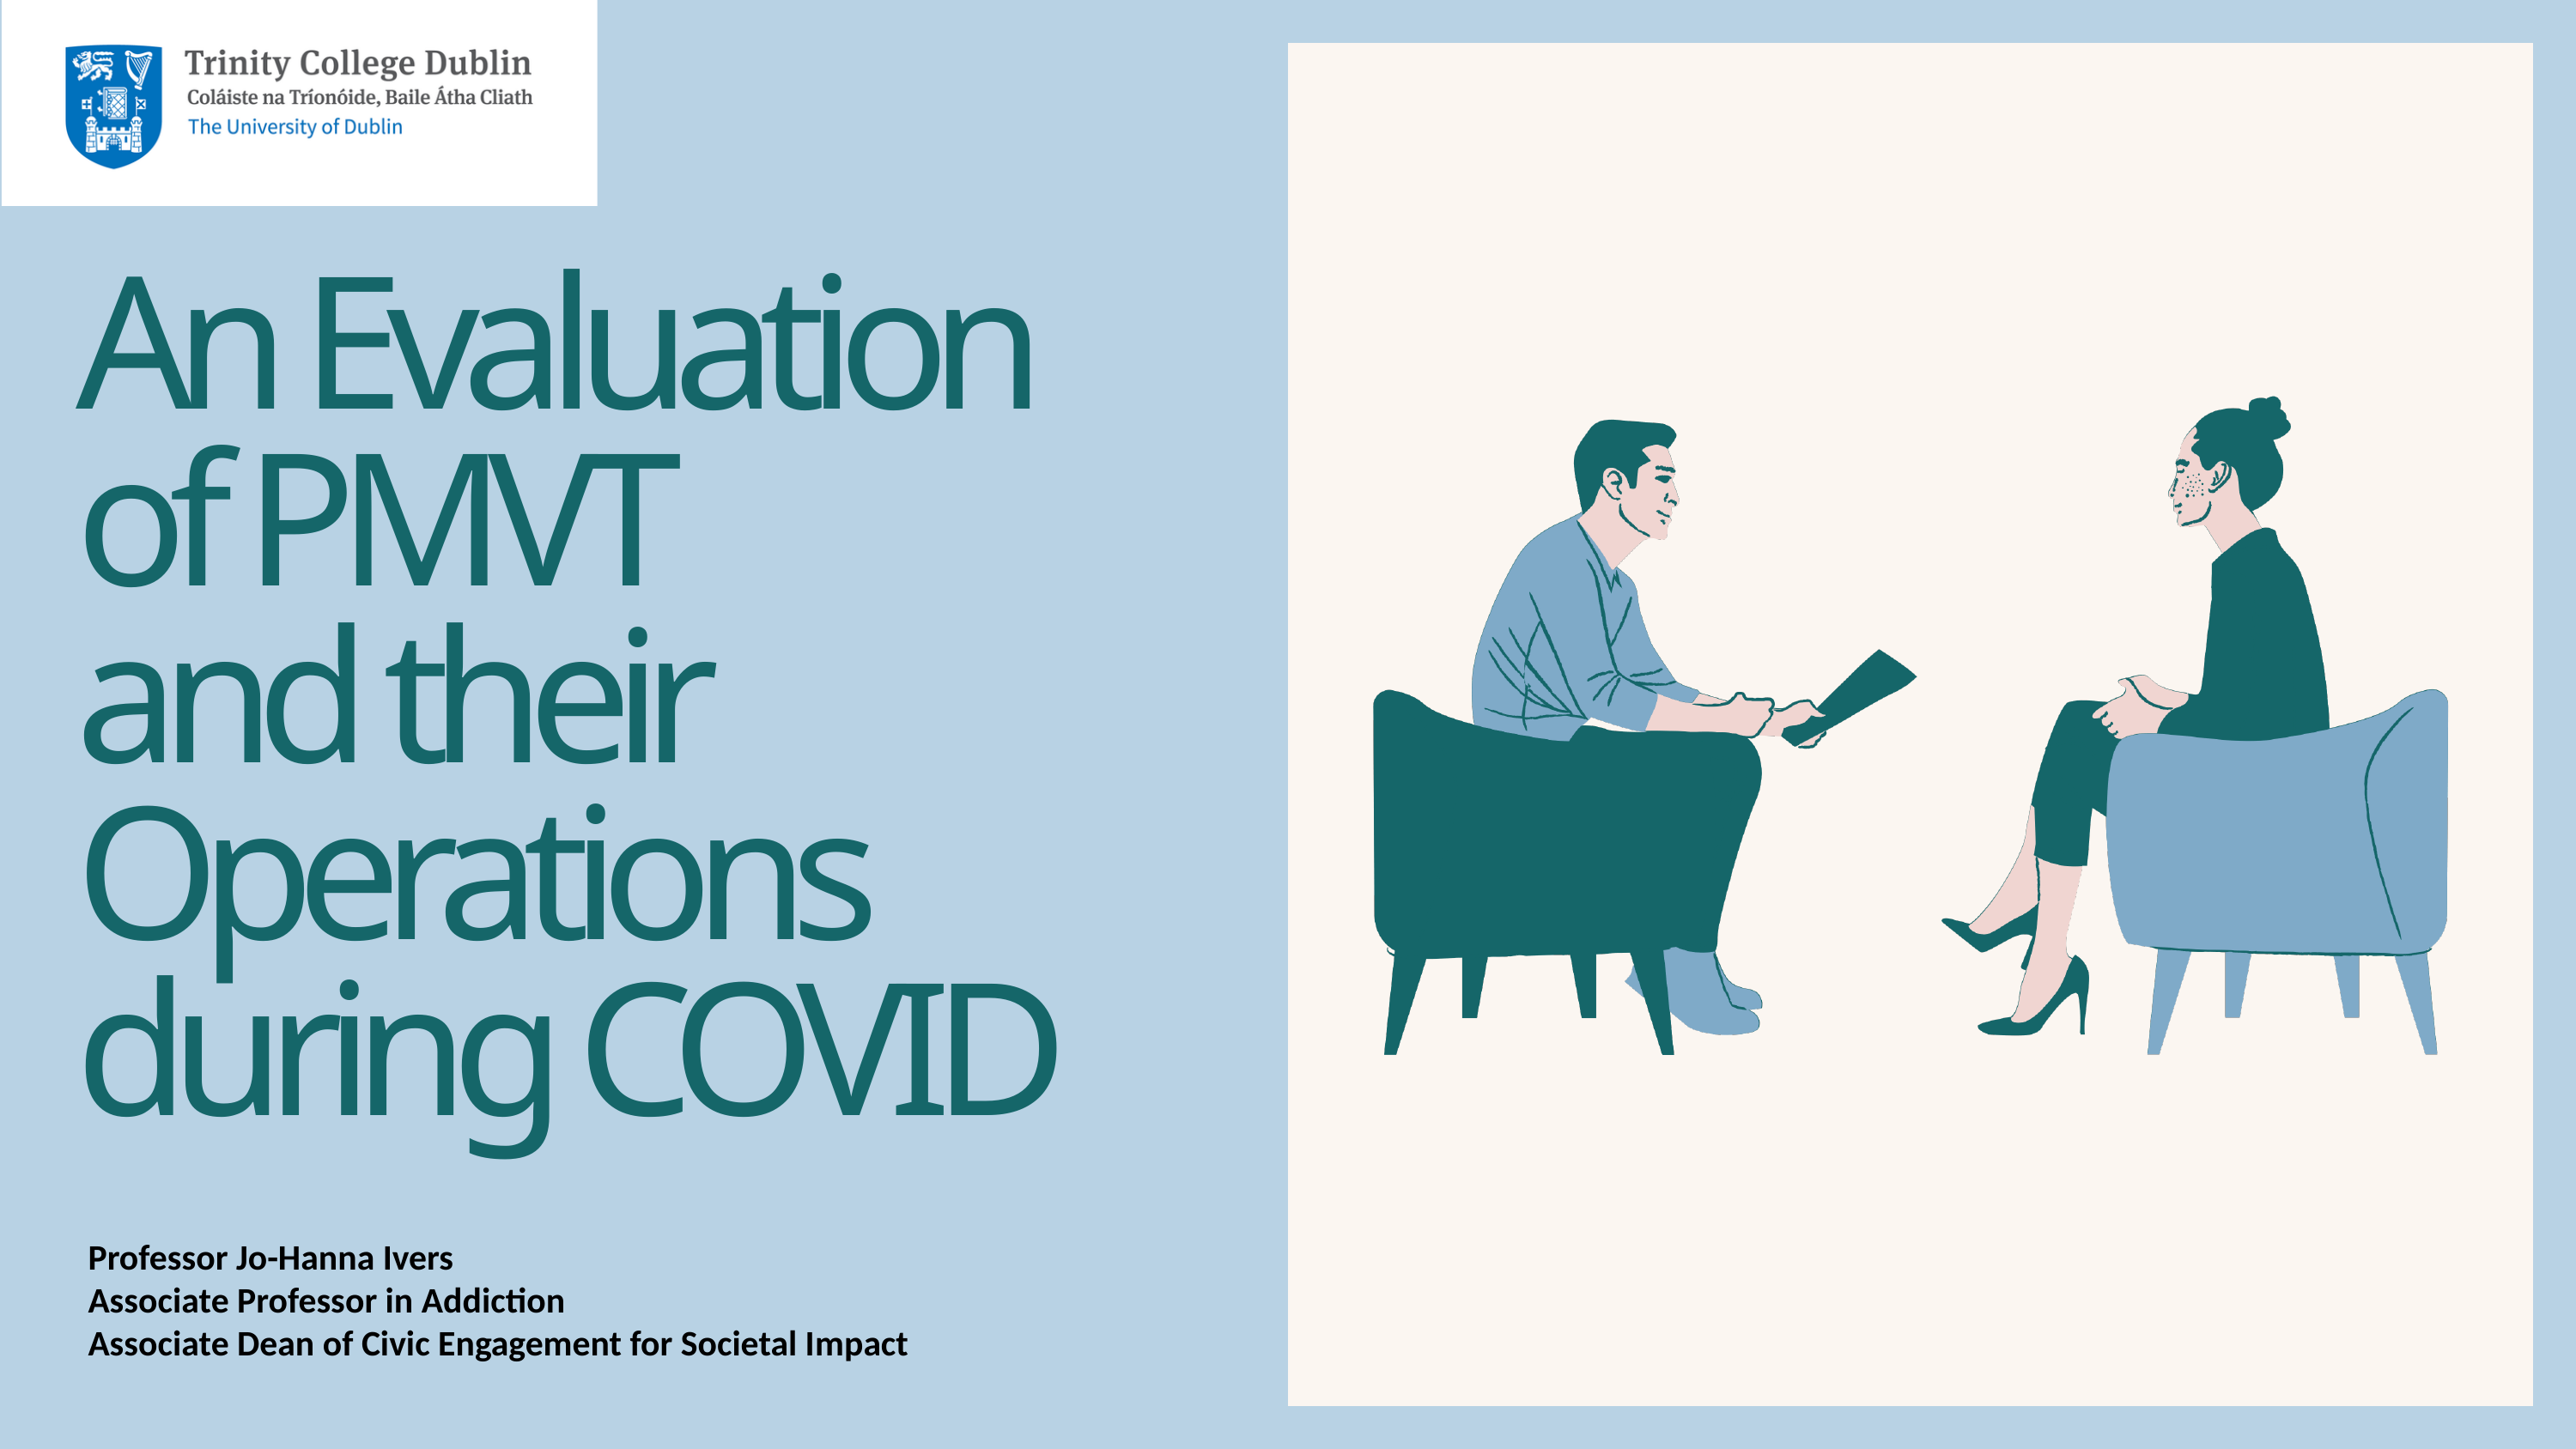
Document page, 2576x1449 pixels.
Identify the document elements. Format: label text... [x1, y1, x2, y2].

text_box Professor Jo-Hanna Ivers Associate Professor in Addiction Associate Dean of Civic Engagement for Societal Impact [75, 1228, 999, 1379]
text_box An Evaluation of PMVT and their Operations during COVID [76, 269, 1119, 1153]
text_box [1, 0, 598, 206]
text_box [1287, 42, 2534, 1407]
